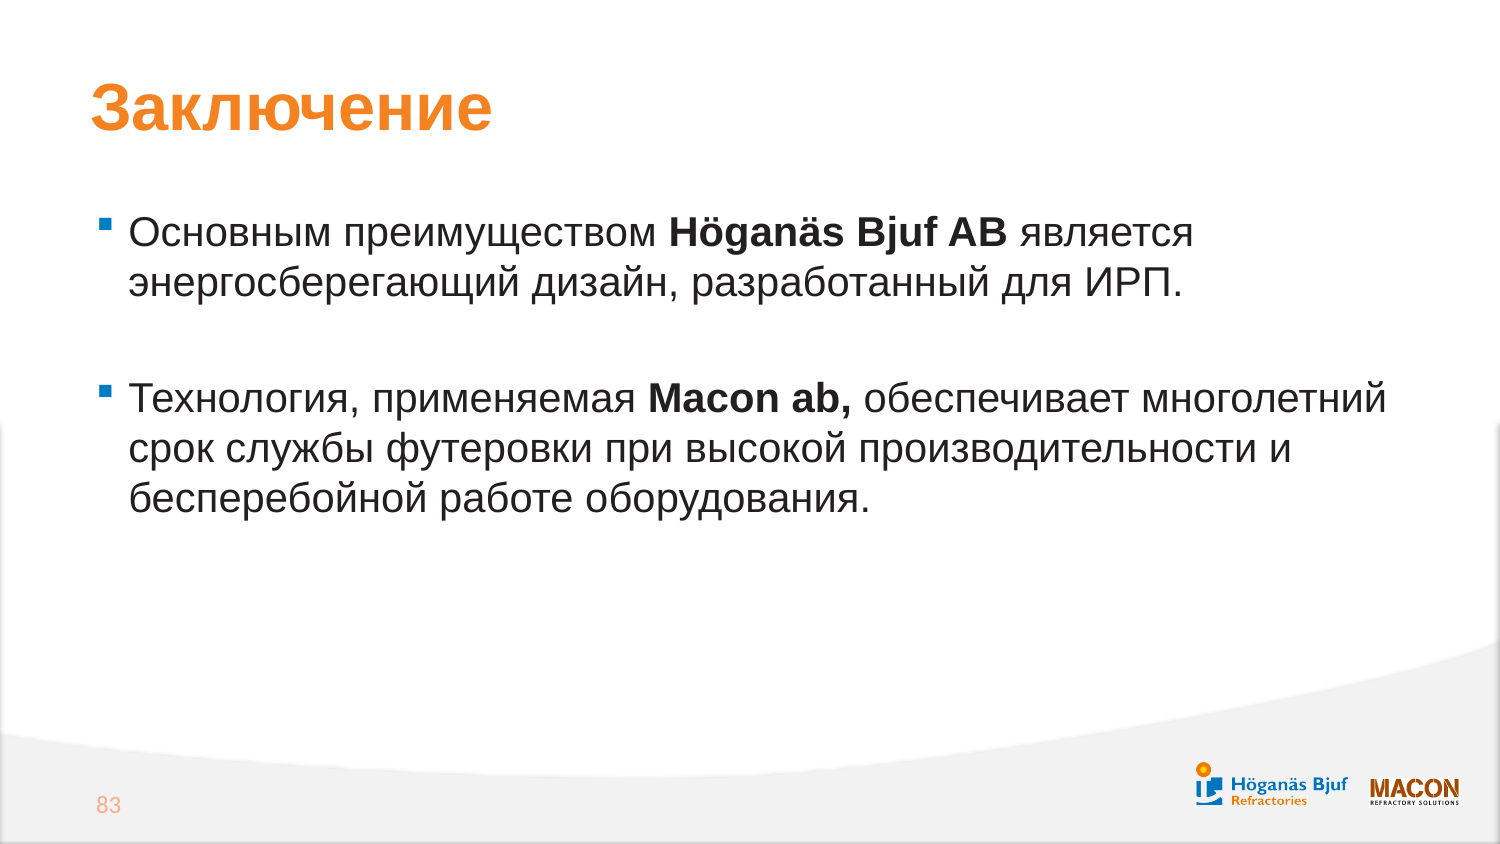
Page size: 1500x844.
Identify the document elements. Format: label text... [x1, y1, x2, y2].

picture [1369, 778, 1460, 806]
list Основным преимуществом Höganäs Bjuf AB является энергосберегающий дизайн, разработанный для ИРП. Технология, применяемая Macon ab, обеспечивает многолетний срок службы футеровки при высокой производительности и бесперебойной работе оборудования. [75, 196, 1425, 754]
title Заключение [75, 33, 1425, 175]
picture [1196, 762, 1348, 805]
slide_number 83 [81, 780, 431, 826]
